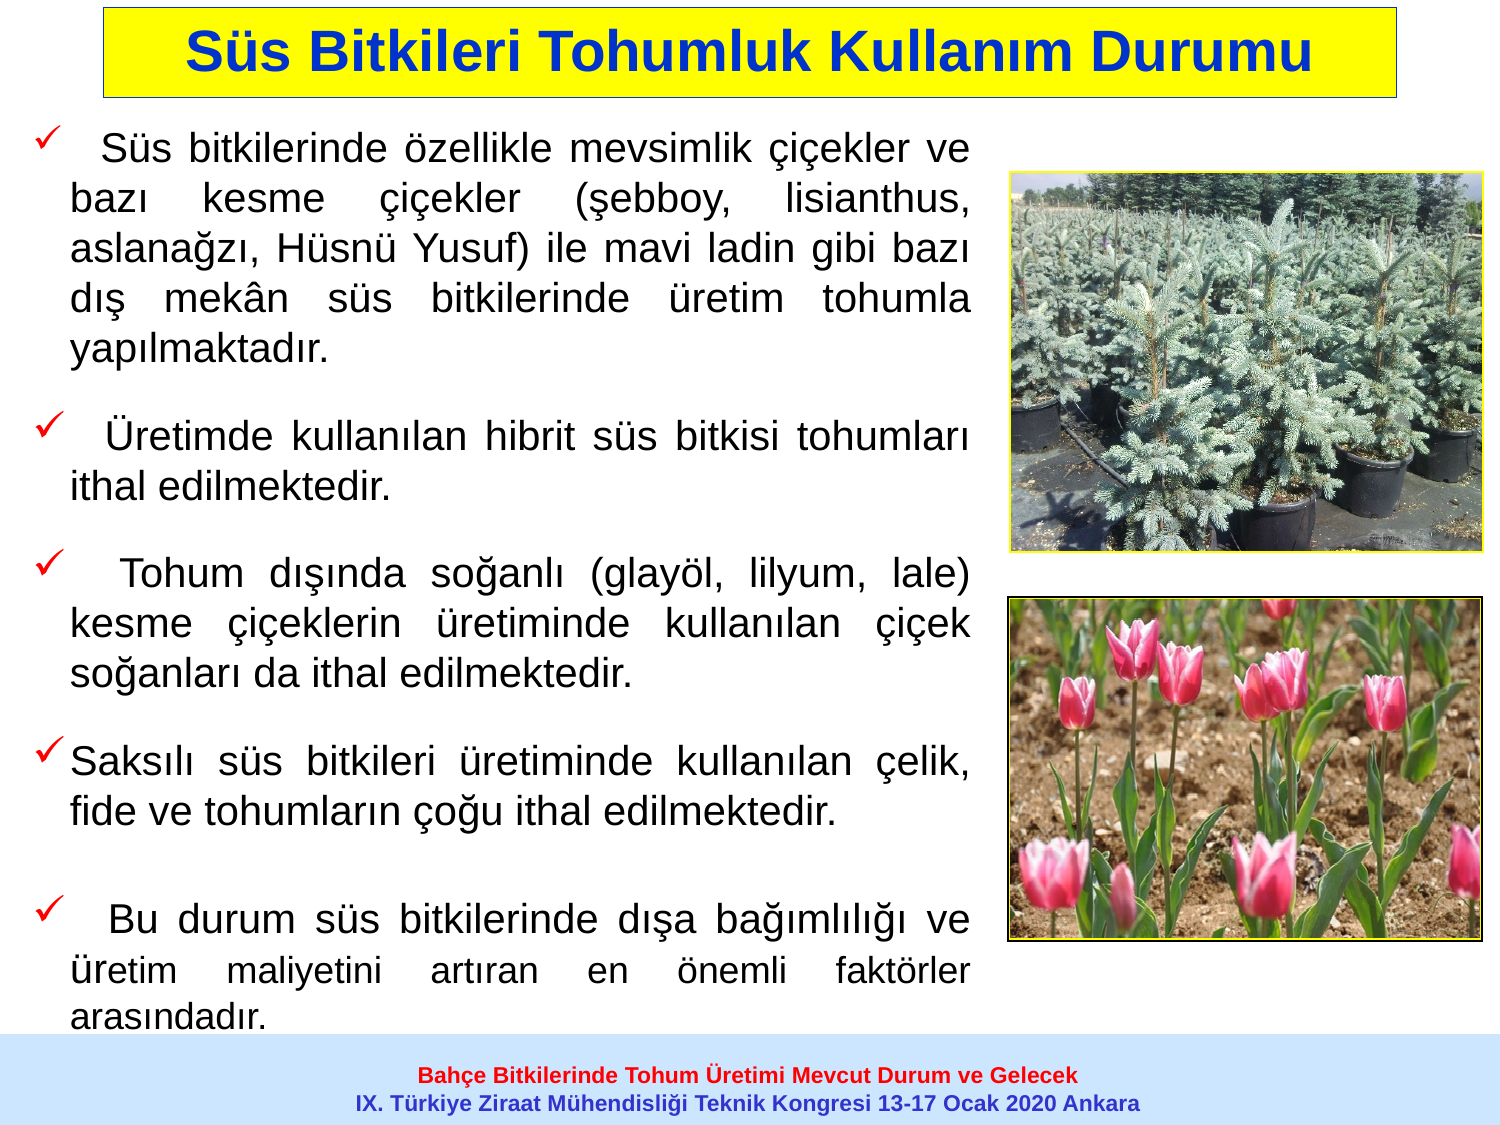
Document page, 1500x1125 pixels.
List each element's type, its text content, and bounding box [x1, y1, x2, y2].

picture [1010, 172, 1483, 551]
text_box [0, 1034, 1500, 1125]
picture [1008, 597, 1481, 941]
text_box Süs Bitkileri Tohumluk Kullanım Durumu [103, 7, 1397, 98]
text_box Süs bitkilerinde özellikle mevsimlik çiçekler ve bazı kesme çiçekler (şebboy, lisianthus, aslanağzı, Hüsnü Yusuf) ile mavi ladin gibi bazı dış mekân süs bitkilerinde üretim tohumla yapılmaktadır. Üretimde kullanılan hibrit süs bitkisi tohumları ithal edilmektedir. Tohum dışında soğanlı (glayöl, lilyum, lale) kesme çiçeklerin üretiminde kullanılan çiçek soğanları da ithal edilmektedir. Saksılı süs bitkileri üretiminde kullanılan çelik, fide ve tohumların çoğu ithal edilmektedir. Bu durum süs bitkilerinde dışa bağımlılığı ve üretim maliyetini artıran en önemli faktörler arasındadır. [17, 113, 987, 1000]
text_box Bahçe Bitkilerinde Tohum Üretimi Mevcut Durum ve Gelecek IX. Türkiye Ziraat Mühendisliği Teknik Kongresi 13-17 Ocak 2020 Ankara [284, 1053, 1213, 1124]
